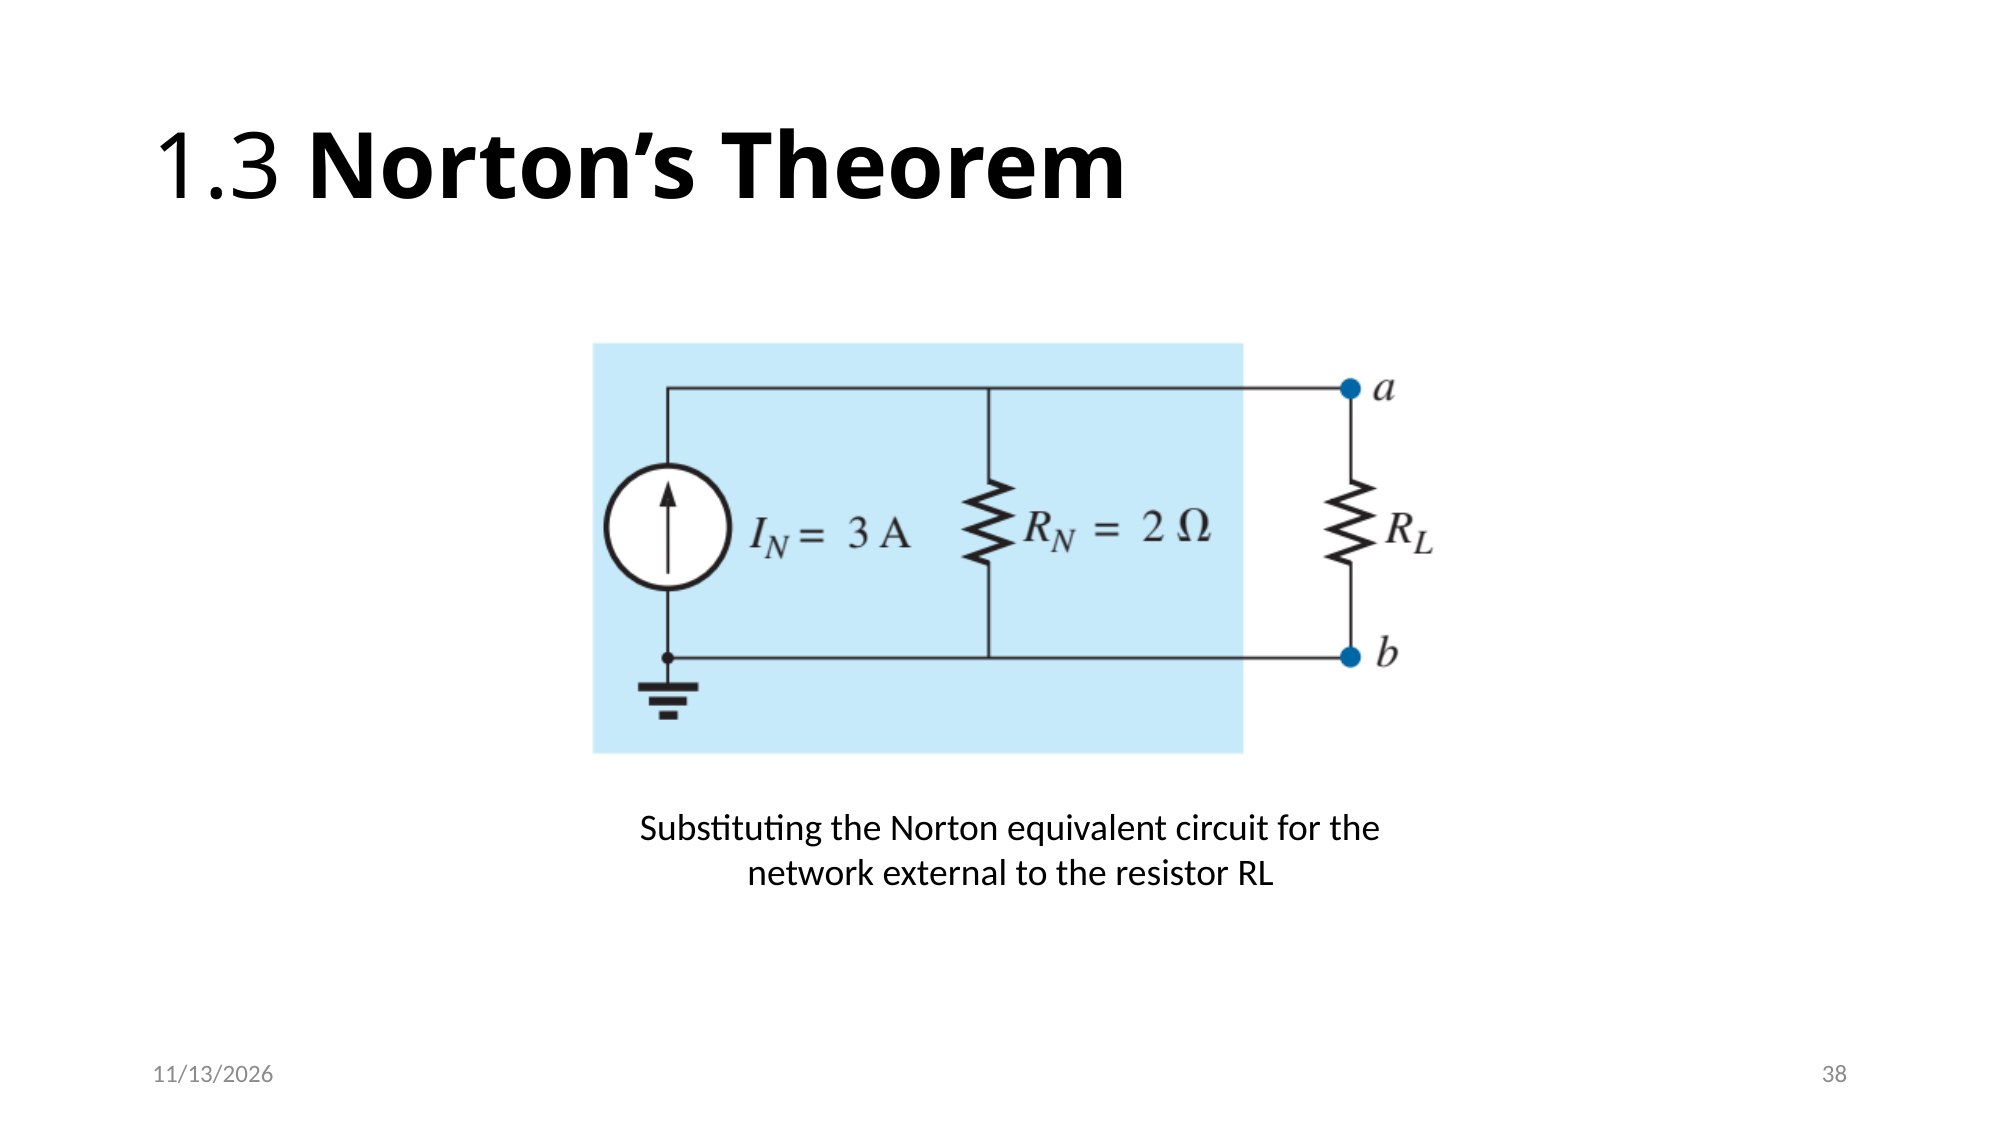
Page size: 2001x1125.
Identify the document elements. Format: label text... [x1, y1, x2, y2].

text_box Substituting the Norton equivalent circuit for the network external to the resistor RL [510, 795, 1511, 901]
title 1.3 Norton’s Theorem [137, 59, 1863, 278]
picture [510, 278, 1464, 767]
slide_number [137, 1042, 588, 1103]
slide_number 38 [1412, 1042, 1863, 1103]
